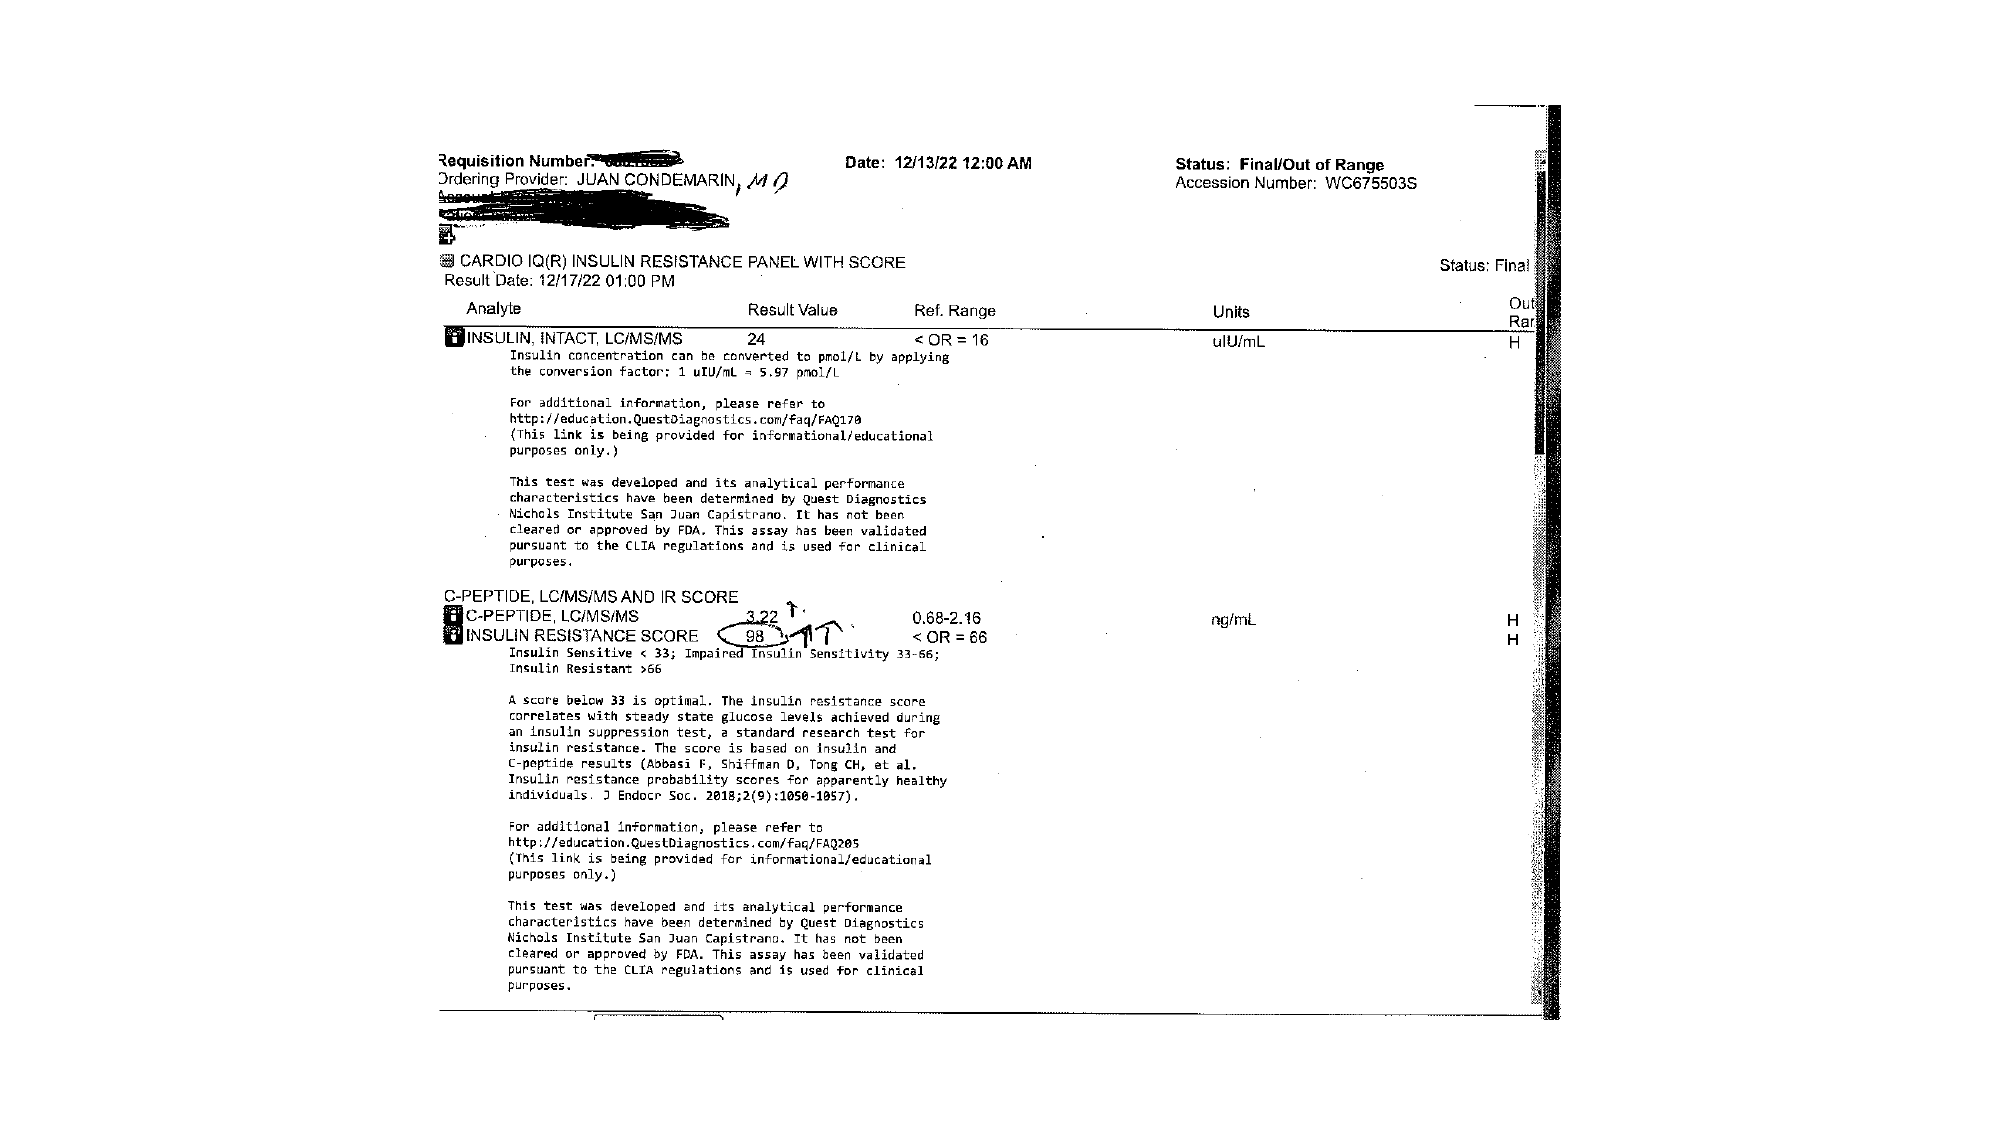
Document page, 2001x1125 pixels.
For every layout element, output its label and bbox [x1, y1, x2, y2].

picture [438, 105, 1561, 1020]
